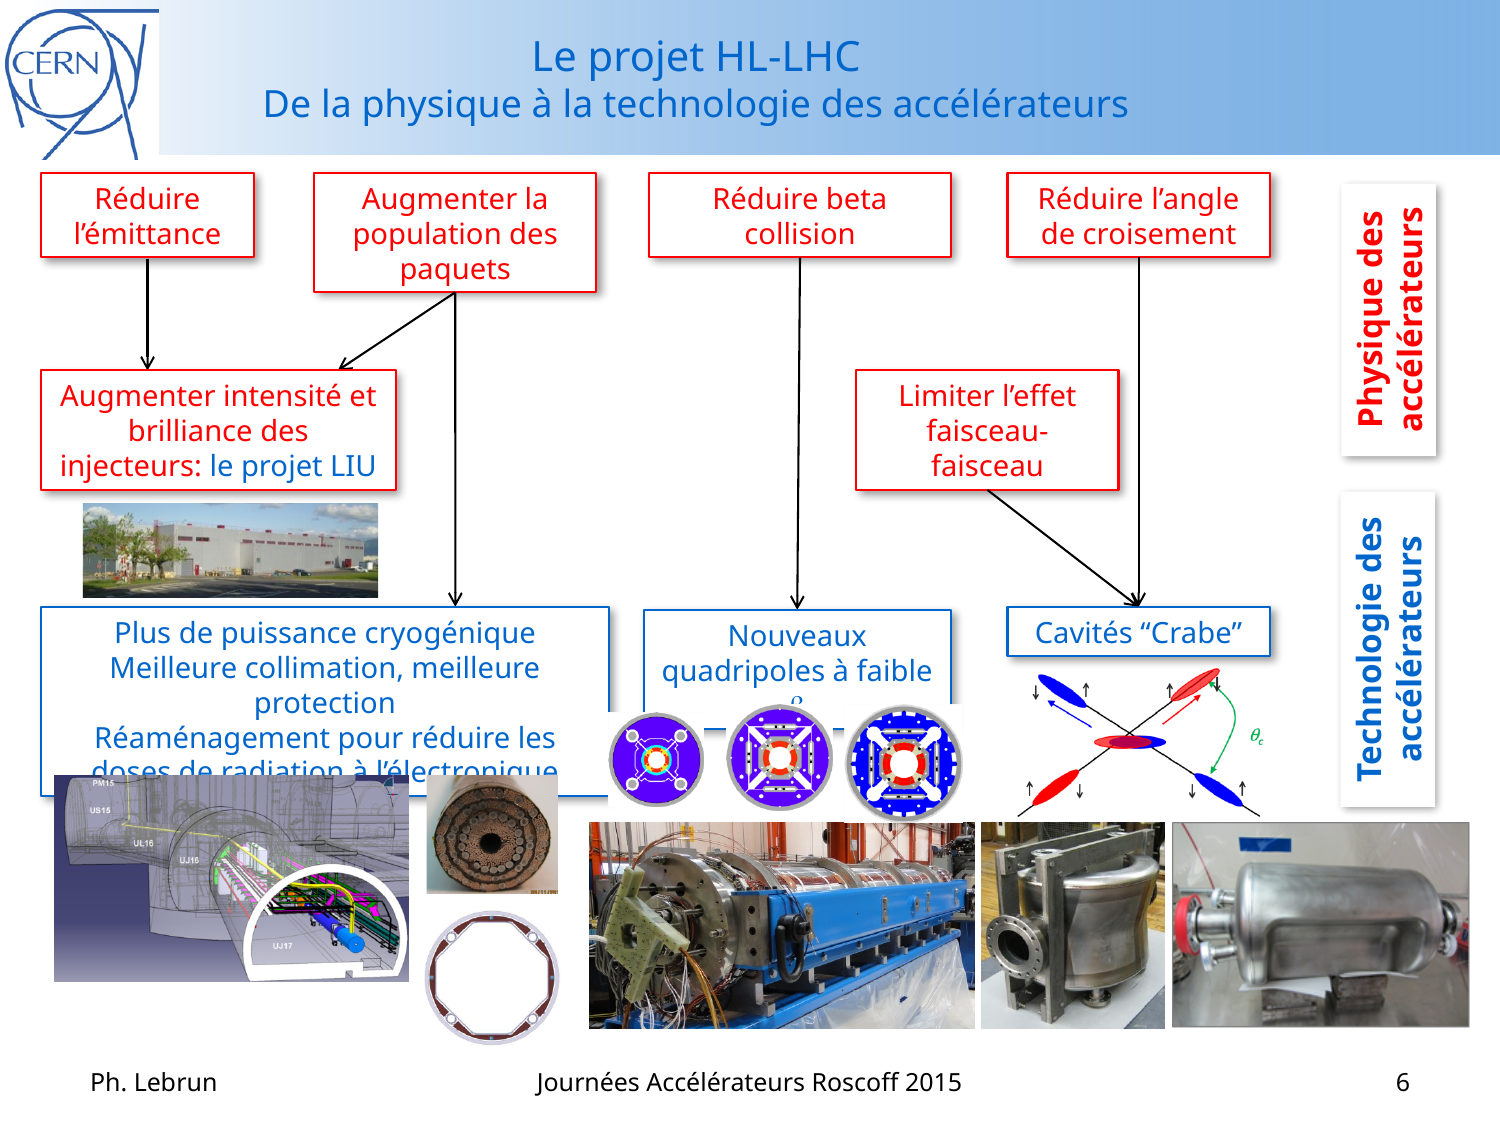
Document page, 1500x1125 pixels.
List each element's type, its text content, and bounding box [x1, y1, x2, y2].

slide_number 6 [1074, 1058, 1426, 1103]
text_box Réduire l’émittance [41, 172, 254, 258]
picture [418, 906, 566, 1048]
text_box Augmenter la population des paquets [314, 172, 597, 293]
picture [981, 822, 1165, 1030]
picture [1016, 668, 1270, 817]
picture [5, 9, 159, 160]
picture [726, 703, 833, 811]
slide_number Ph. Lebrun [74, 1058, 426, 1103]
picture [589, 703, 975, 1030]
text_box Cavités “Crabe” [1007, 606, 1270, 657]
text_box Réduire beta collision [649, 172, 951, 258]
title Le projet HL-LHC De la physique à la technologie des accélérateurs [158, 18, 1235, 136]
text_box Plus de puissance cryogénique Meilleure collimation, meilleure protection Réaménagement pour réduire les doses de radiation à l’électronique [41, 606, 609, 797]
text_box Réduire l’angle de croisement [1007, 172, 1270, 258]
text_box Limiter l’effet faisceau-faisceau [856, 370, 1119, 490]
text_box Nouveaux quadripoles à faible b [643, 609, 951, 730]
picture [82, 503, 379, 599]
picture [1172, 822, 1471, 1030]
text_box Augmenter intensité et brilliance des injecteurs: le projet LIU [41, 370, 396, 490]
text_box Technologie des accélérateurs [1340, 491, 1436, 807]
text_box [337, 293, 454, 371]
footer Journées Accélérateurs Roscoff 2015 [512, 1058, 988, 1103]
text_box Physique des accélérateurs [1341, 183, 1436, 457]
picture [426, 774, 559, 894]
picture [608, 712, 704, 808]
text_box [796, 258, 801, 610]
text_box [987, 455, 1139, 607]
picture [54, 774, 409, 982]
